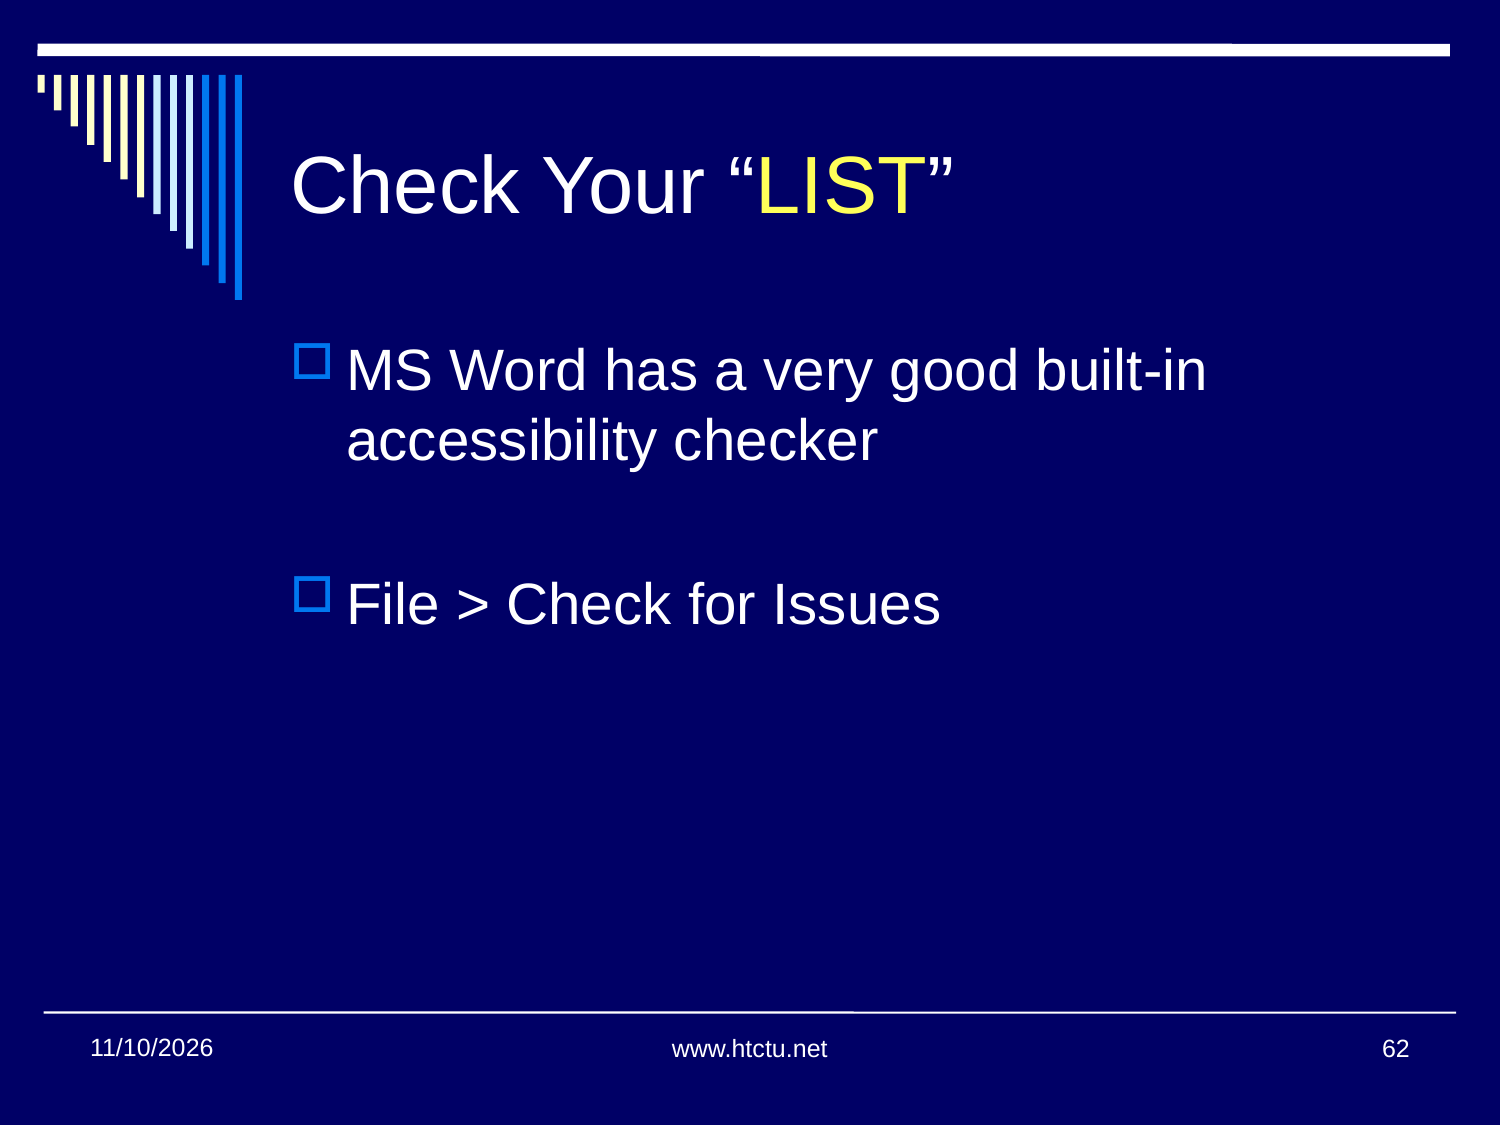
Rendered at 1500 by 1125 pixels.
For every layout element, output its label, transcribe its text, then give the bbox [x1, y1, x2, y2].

footer www.htctu.net [512, 1024, 988, 1101]
slide_number 62 [1074, 1024, 1426, 1101]
title Check Your “LIST” [274, 74, 1426, 288]
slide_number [74, 1024, 426, 1103]
list MS Word has a very good built-in accessibility checker File > Check for Issues [274, 324, 1426, 1001]
